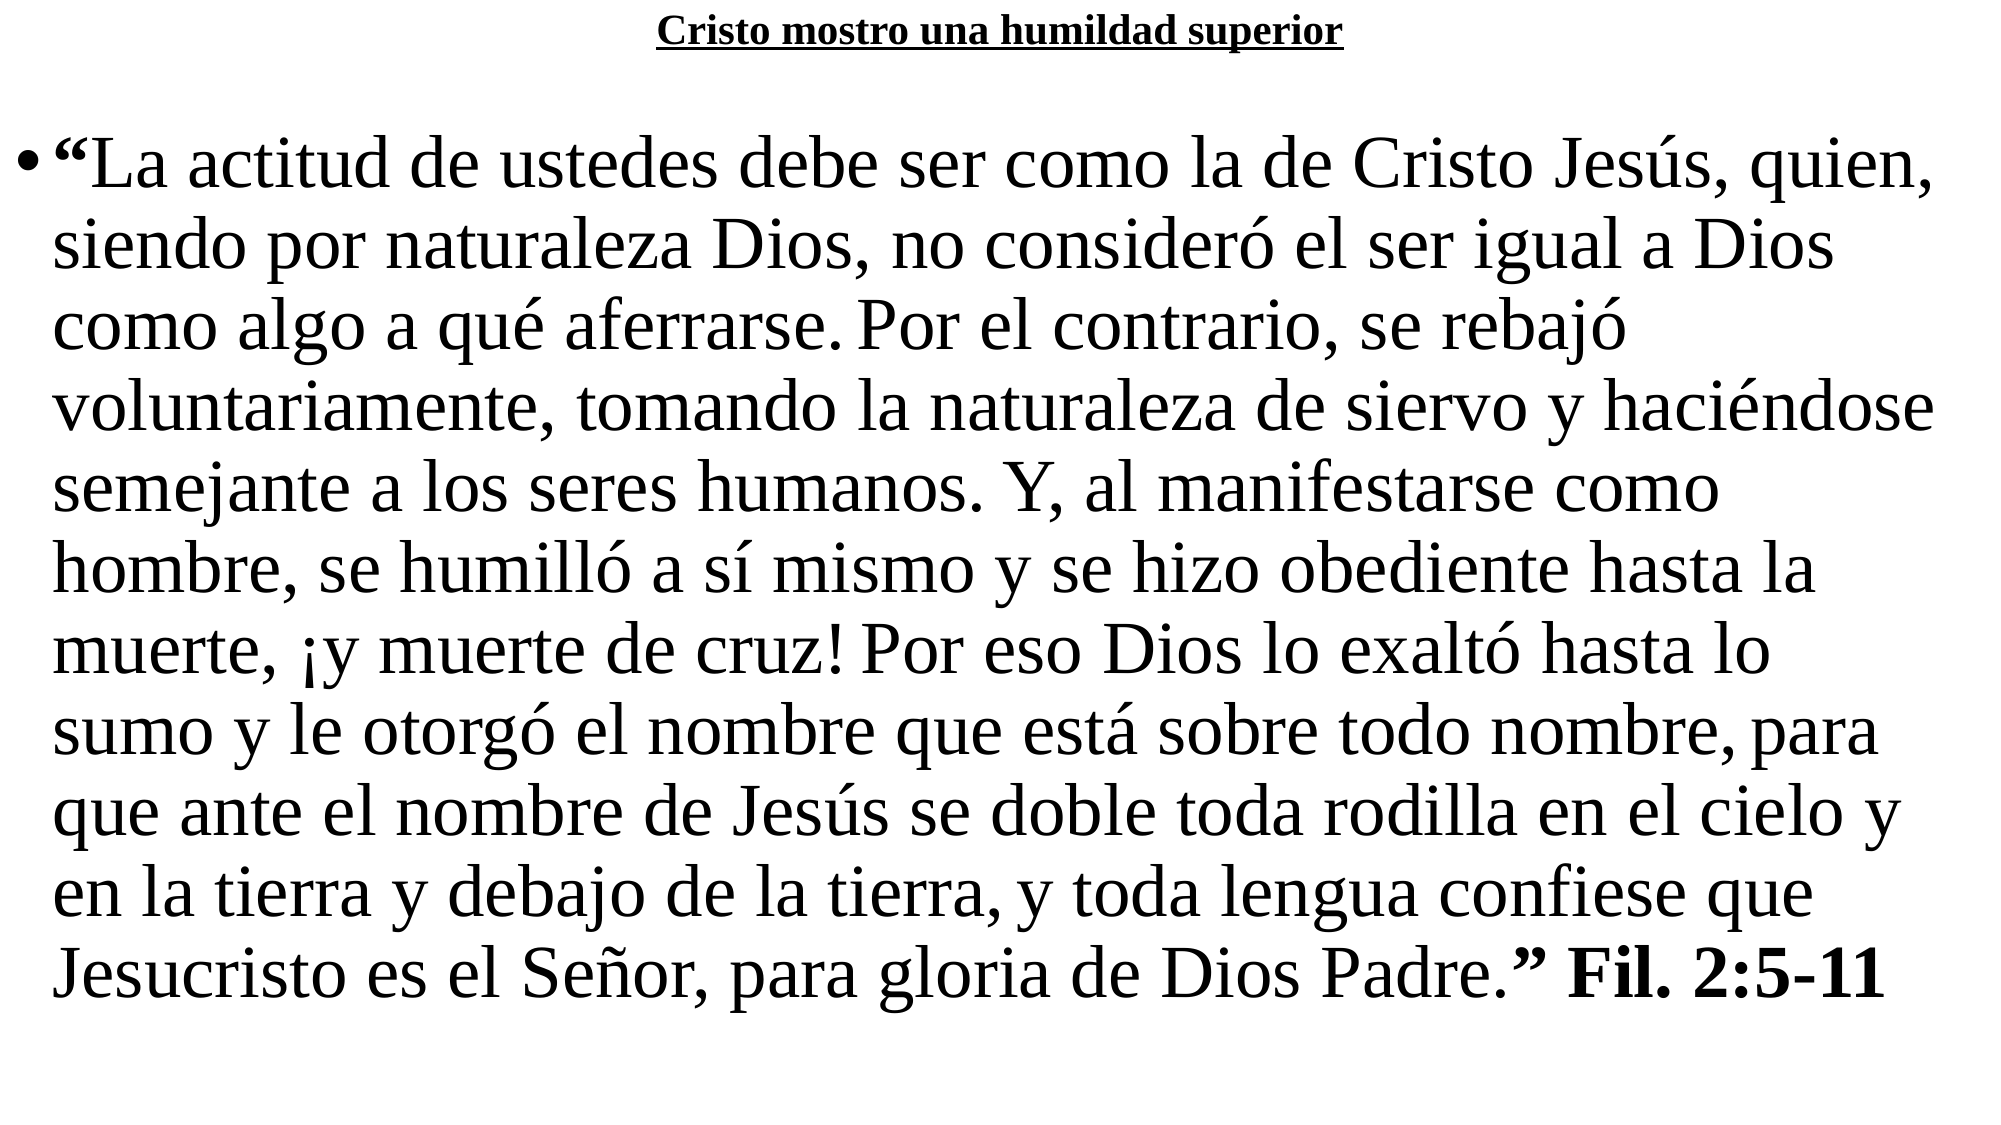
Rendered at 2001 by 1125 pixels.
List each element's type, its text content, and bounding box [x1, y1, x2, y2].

list “La actitud de ustedes debe ser como la de Cristo Jesús, quien, siendo por naturaleza Dios, no consideró el ser igual a Dios como algo a qué aferrarse. Por el contrario, se rebajó voluntariamente, tomando la naturaleza de siervo y haciéndose semejante a los seres humanos. Y, al manifestarse como hombre, se humilló a sí mismo y se hizo obediente hasta la muerte, ¡y muerte de cruz! Por eso Dios lo exaltó hasta lo sumo y le otorgó el nombre que está sobre todo nombre, para que ante el nombre de Jesús se doble toda rodilla en el cielo y en la tierra y debajo de la tierra, y toda lengua confiese que Jesucristo es el Señor, para gloria de Dios Padre.” Fil. 2:5-11 [0, 115, 2000, 1125]
title Cristo mostro una humildad superior [0, 0, 2000, 62]
